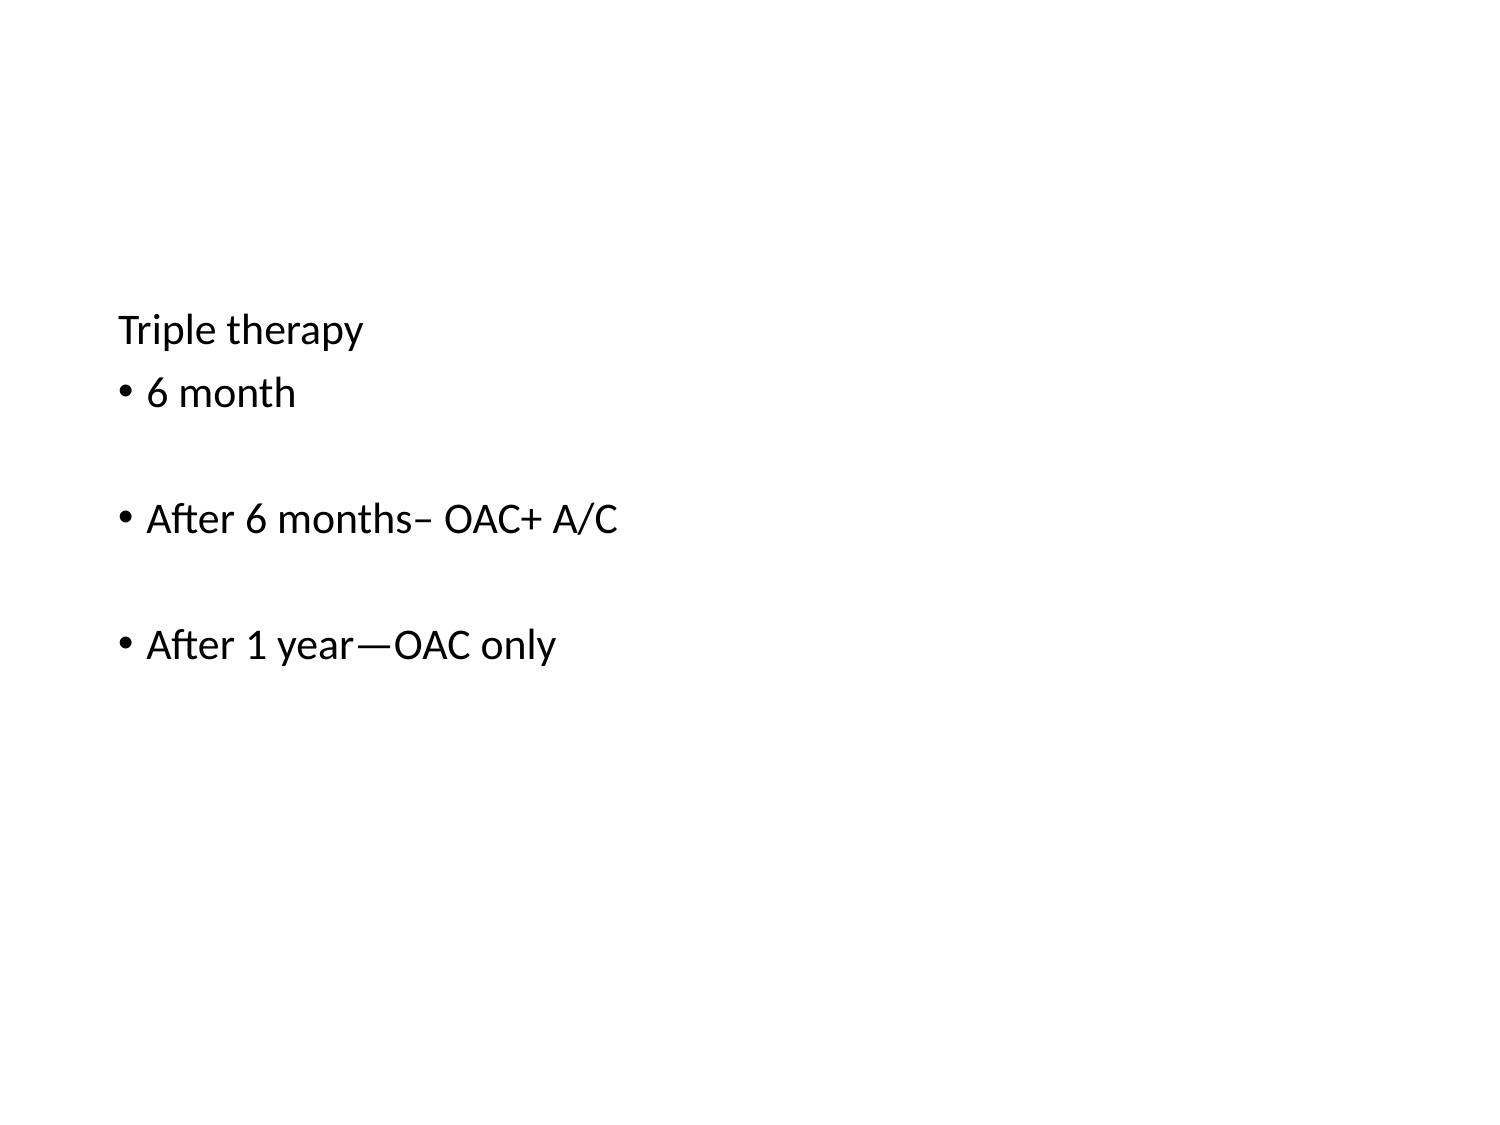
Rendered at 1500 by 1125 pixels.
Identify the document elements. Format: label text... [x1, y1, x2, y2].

list Triple therapy 6 month After 6 months– OAC+ A/C After 1 year—OAC only [103, 299, 1397, 1014]
